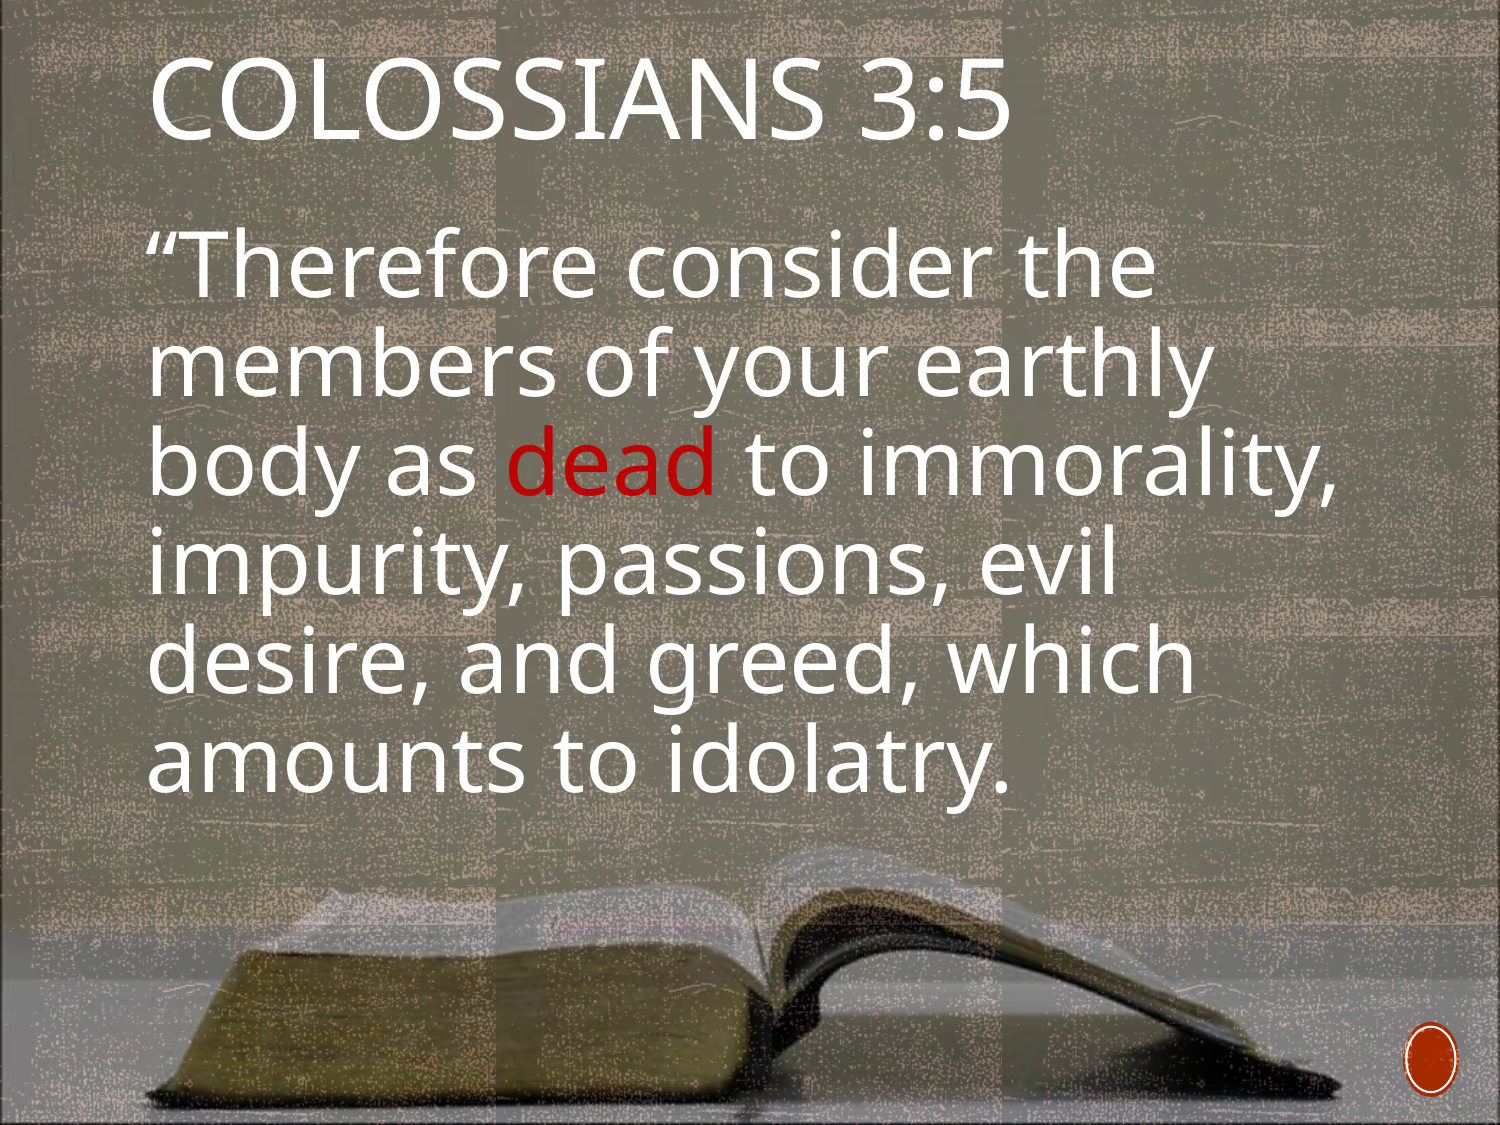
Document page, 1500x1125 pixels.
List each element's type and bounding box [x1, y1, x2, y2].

text_box [1405, 1025, 1457, 1095]
picture [3, 3, 1498, 1123]
